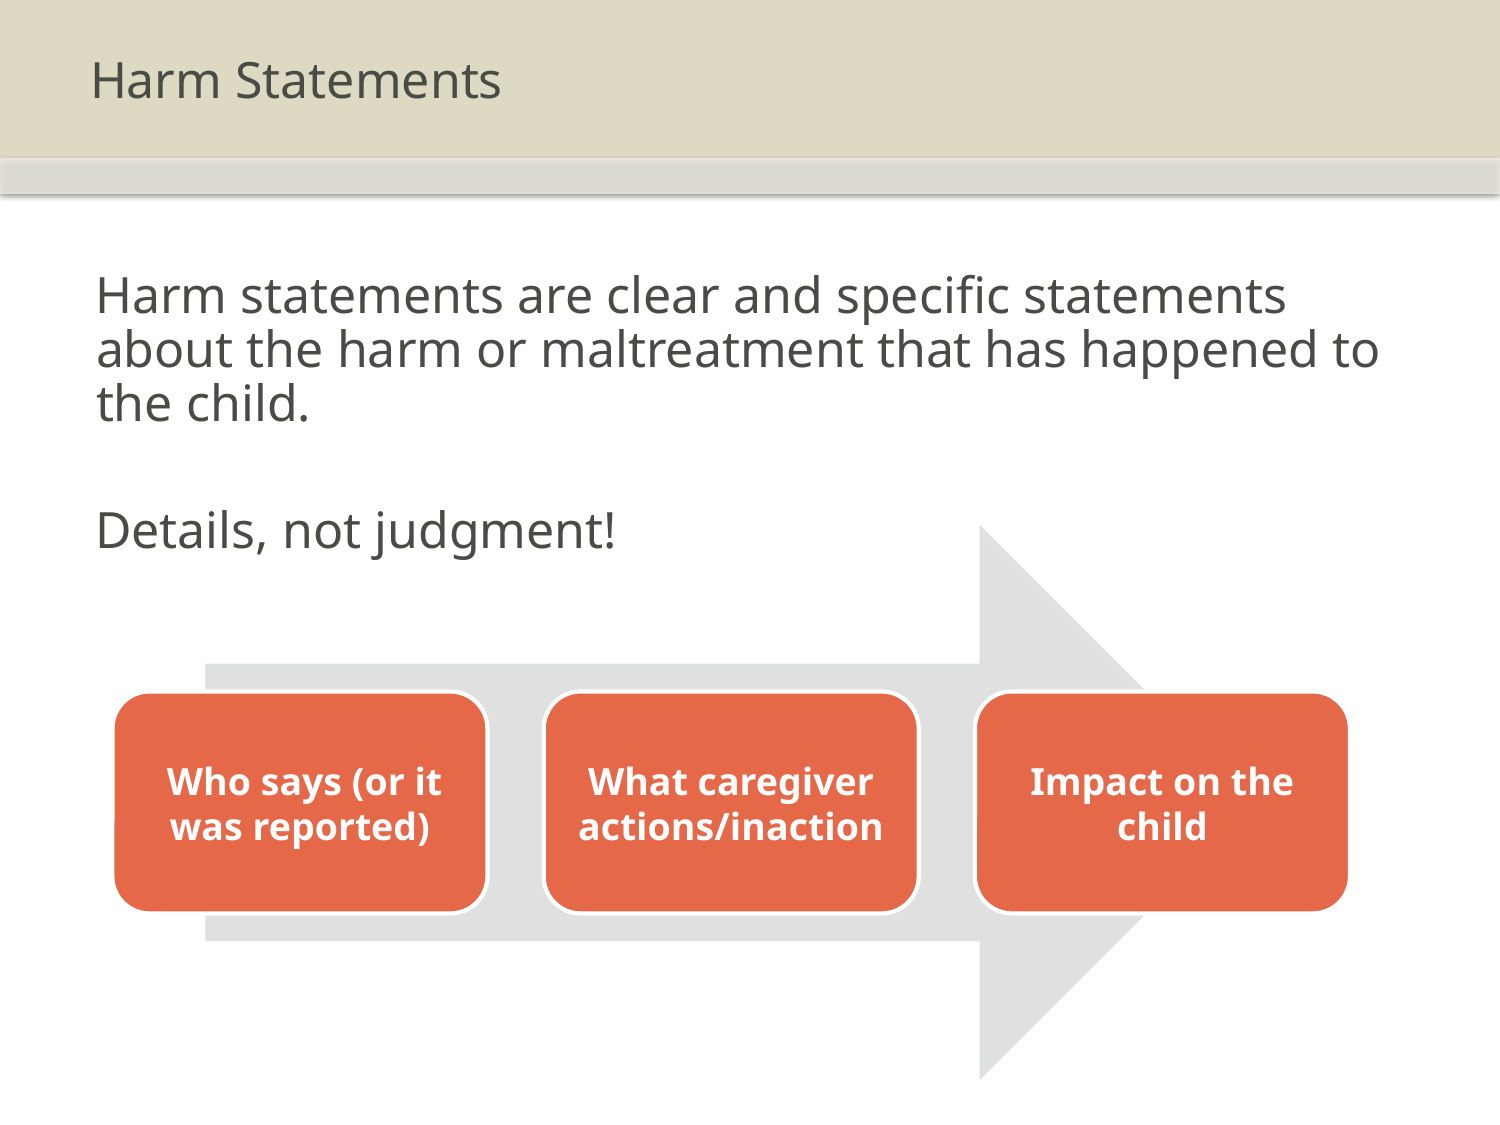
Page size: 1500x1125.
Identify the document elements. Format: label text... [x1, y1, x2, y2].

list Harm statements are clear and specific statements about the harm or maltreatment that has happened to the child. Details, not judgment! [80, 262, 1431, 1080]
title Harm Statements [75, 0, 1425, 158]
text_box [112, 524, 1351, 1081]
